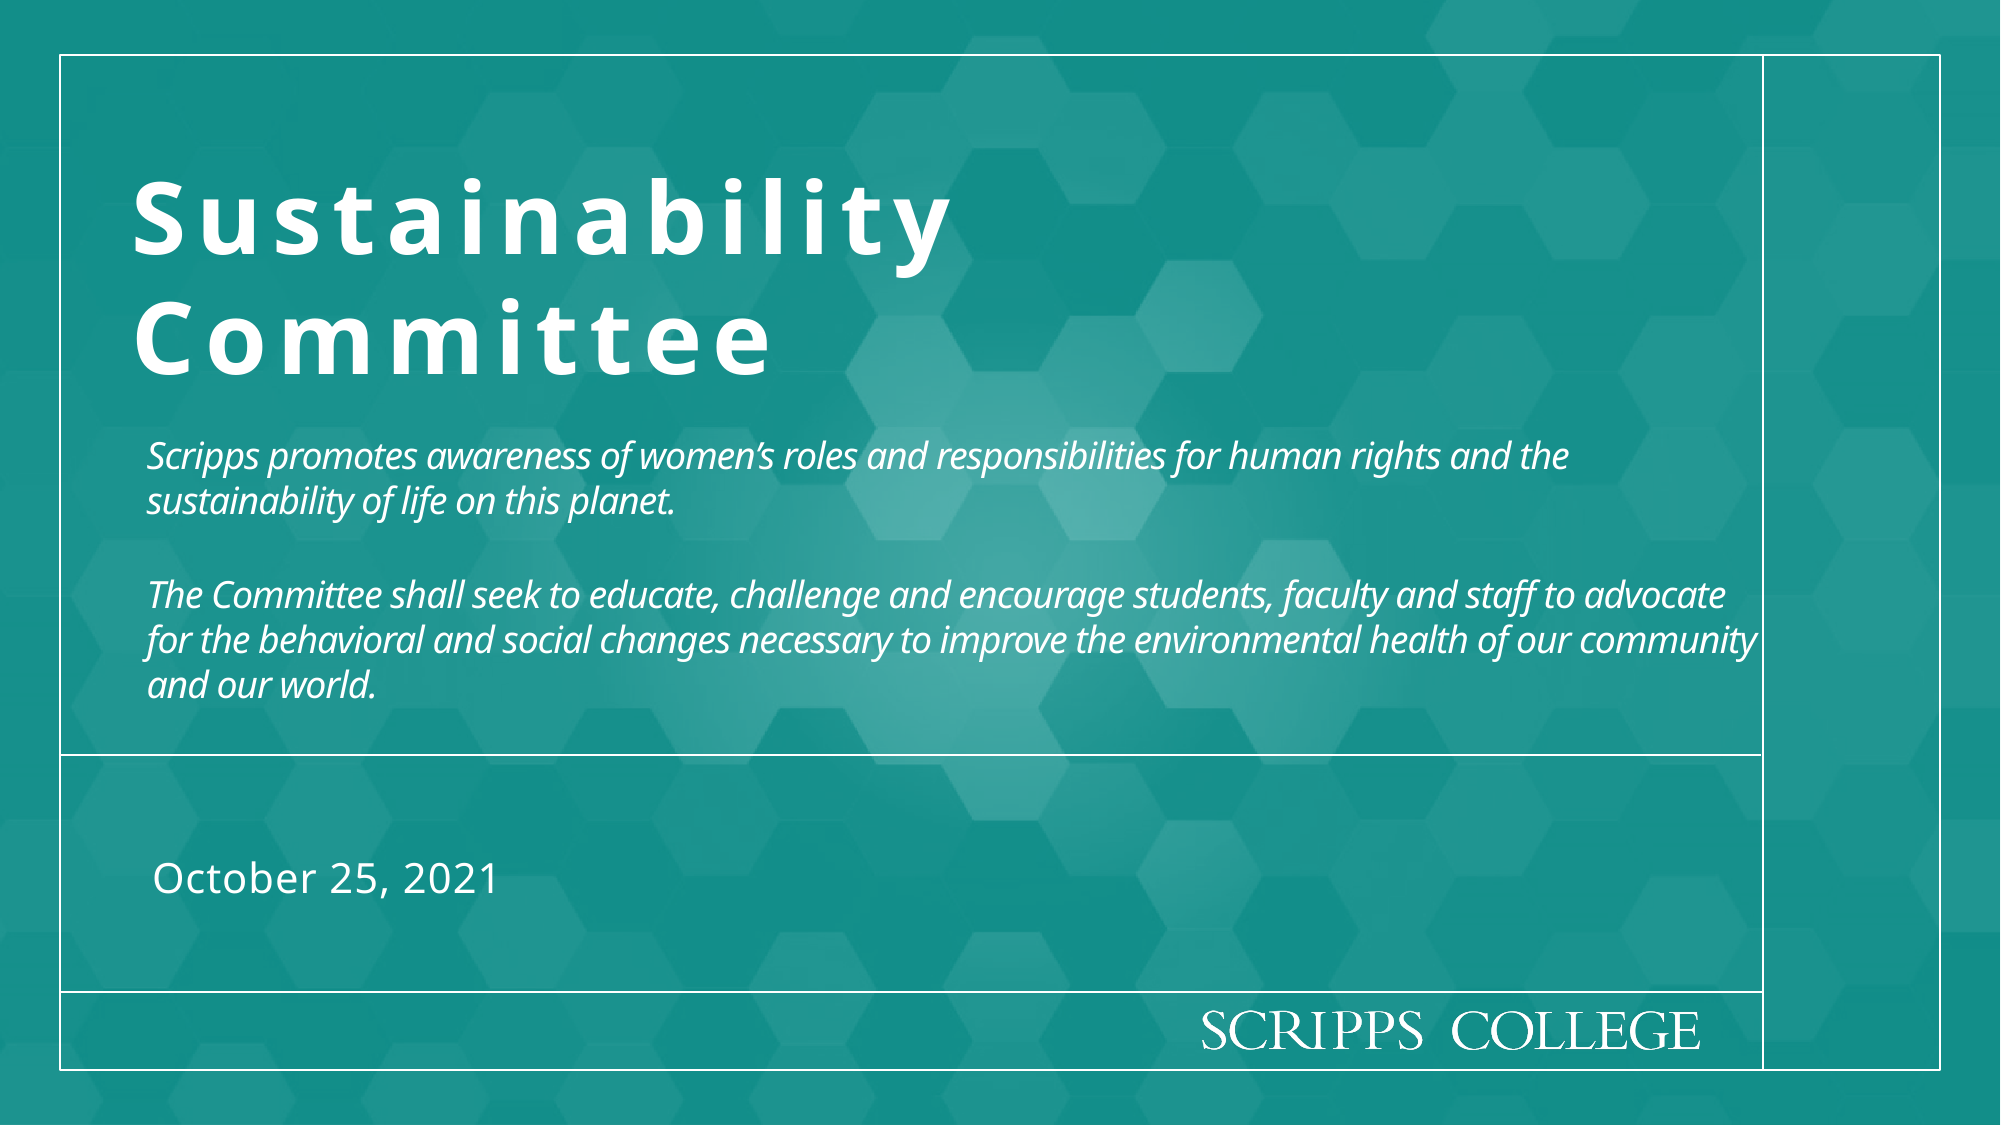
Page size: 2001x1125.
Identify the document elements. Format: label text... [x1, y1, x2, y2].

text_box Scripps promotes awareness of women’s roles and responsibilities for human rights and the sustainability of life on this planet. The Committee shall seek to educate, challenge and encourage students, faculty and staff to advocate for the behavioral and social changes necessary to improve the environmental health of our community and our world. [129, 424, 1771, 714]
text_box October 25, 2021 [150, 849, 1131, 902]
text_box Sustainability Committee [129, 152, 1631, 395]
picture [0, 0, 2000, 1125]
